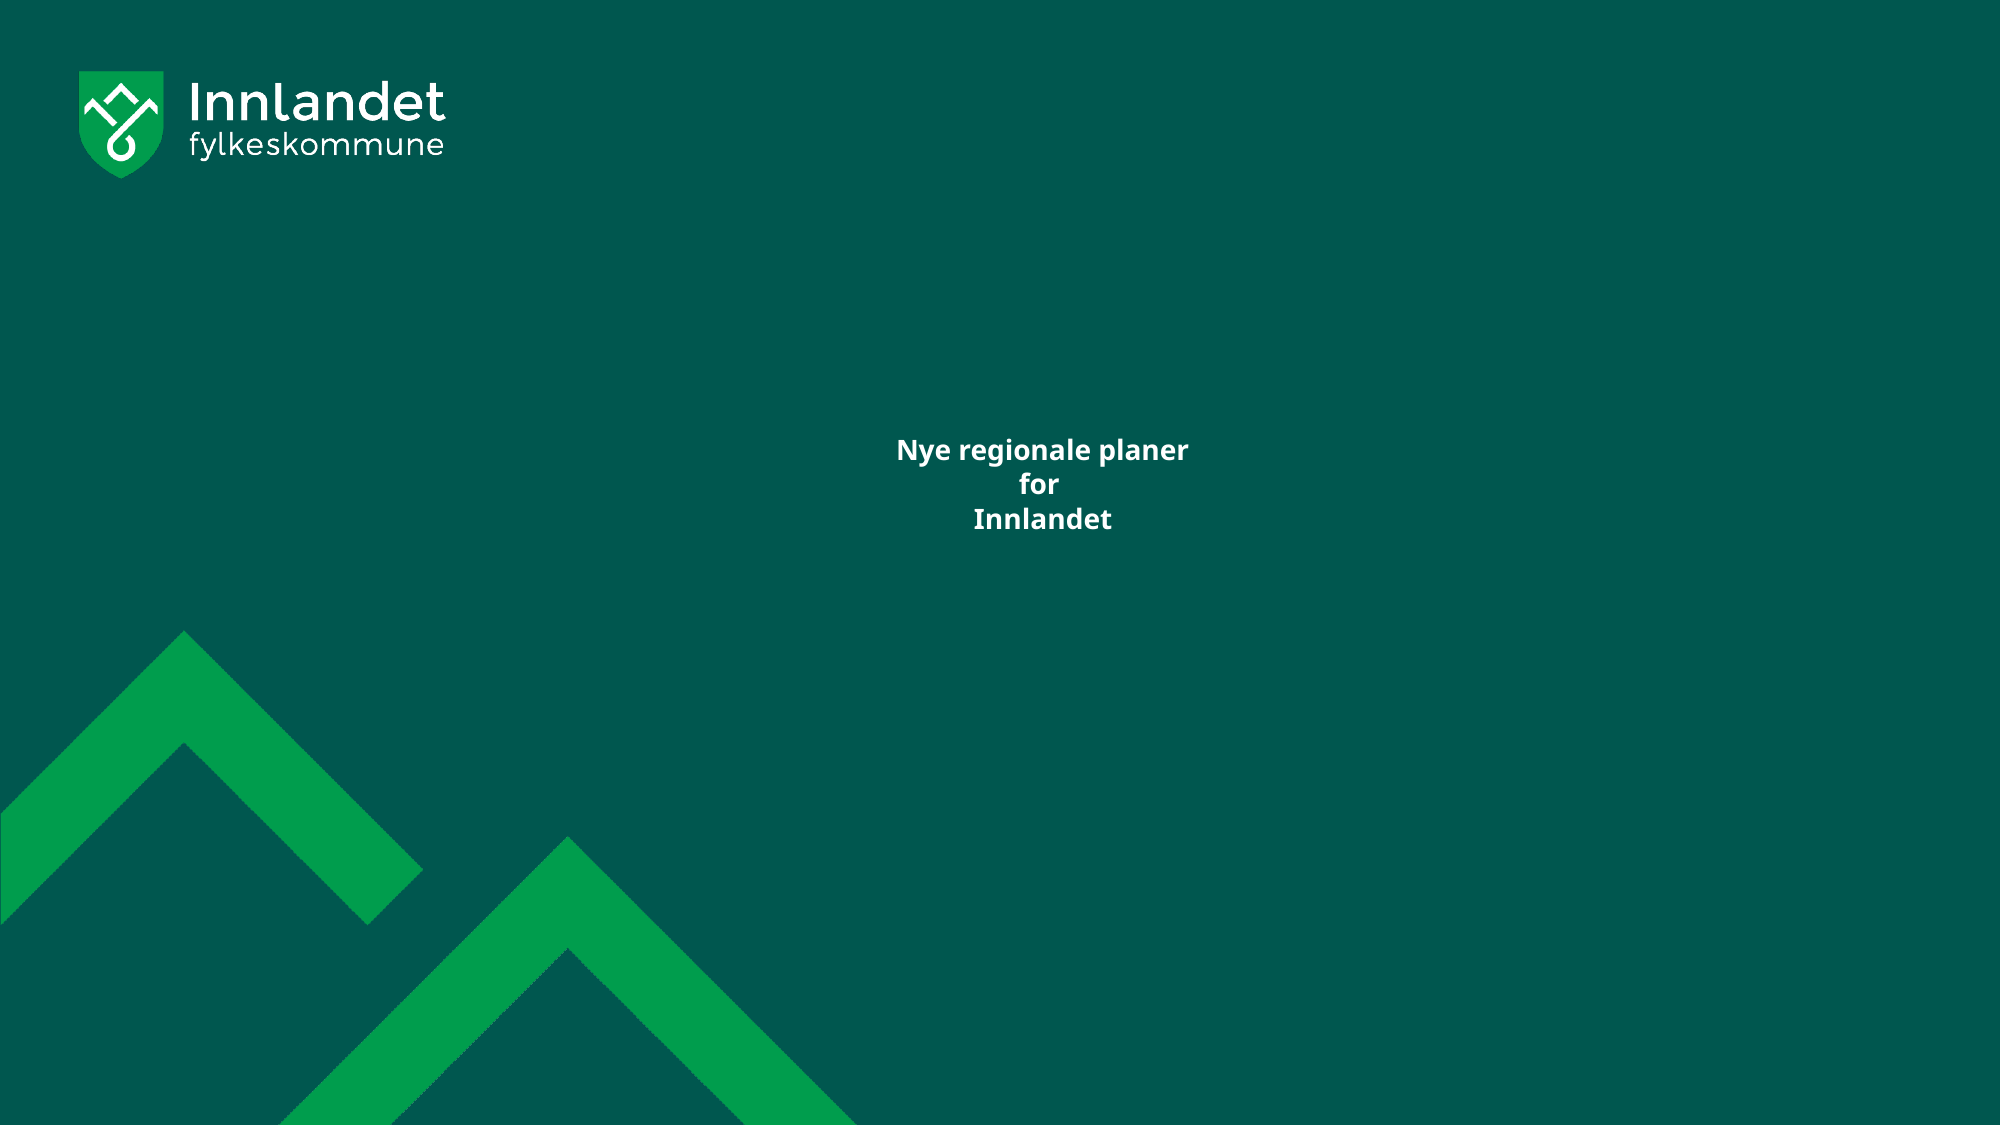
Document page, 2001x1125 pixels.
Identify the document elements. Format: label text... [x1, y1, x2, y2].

title Nye regionale planer for Innlandet [184, 424, 1909, 598]
picture [0, 630, 857, 1125]
picture [53, 36, 475, 209]
